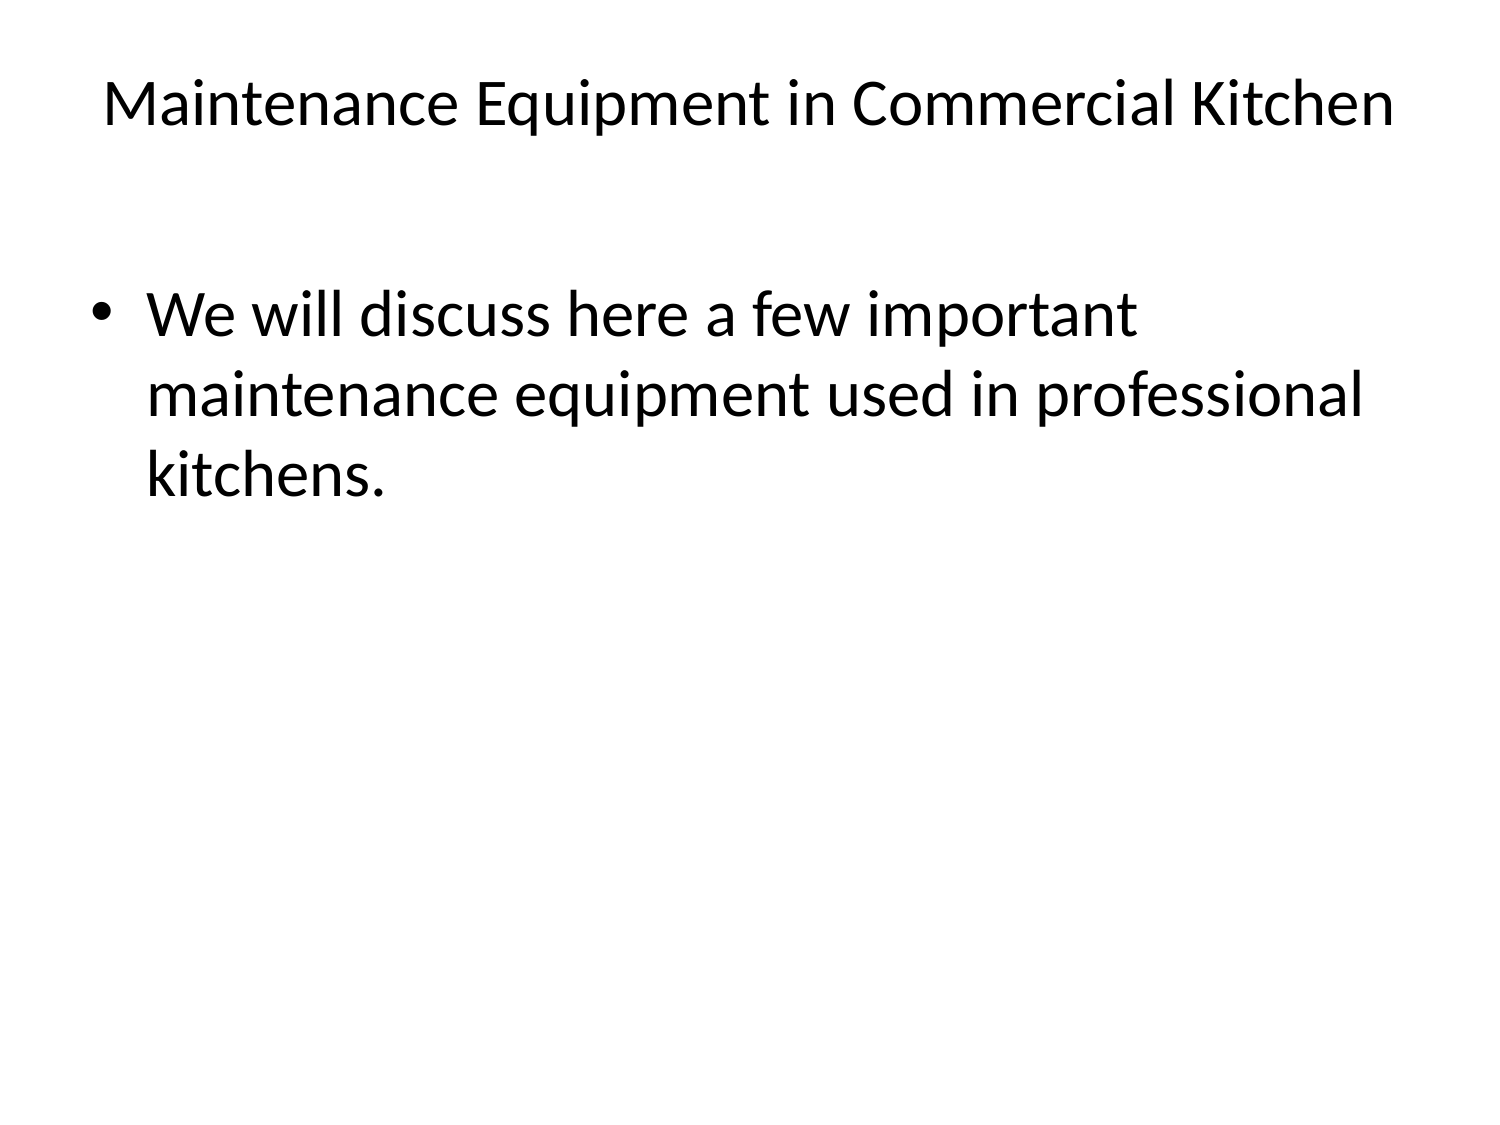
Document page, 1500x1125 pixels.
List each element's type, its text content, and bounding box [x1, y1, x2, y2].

title Maintenance Equipment in Commercial Kitchen [75, 45, 1425, 233]
list We will discuss here a few important maintenance equipment used in professional kitchens. [75, 262, 1425, 1005]
